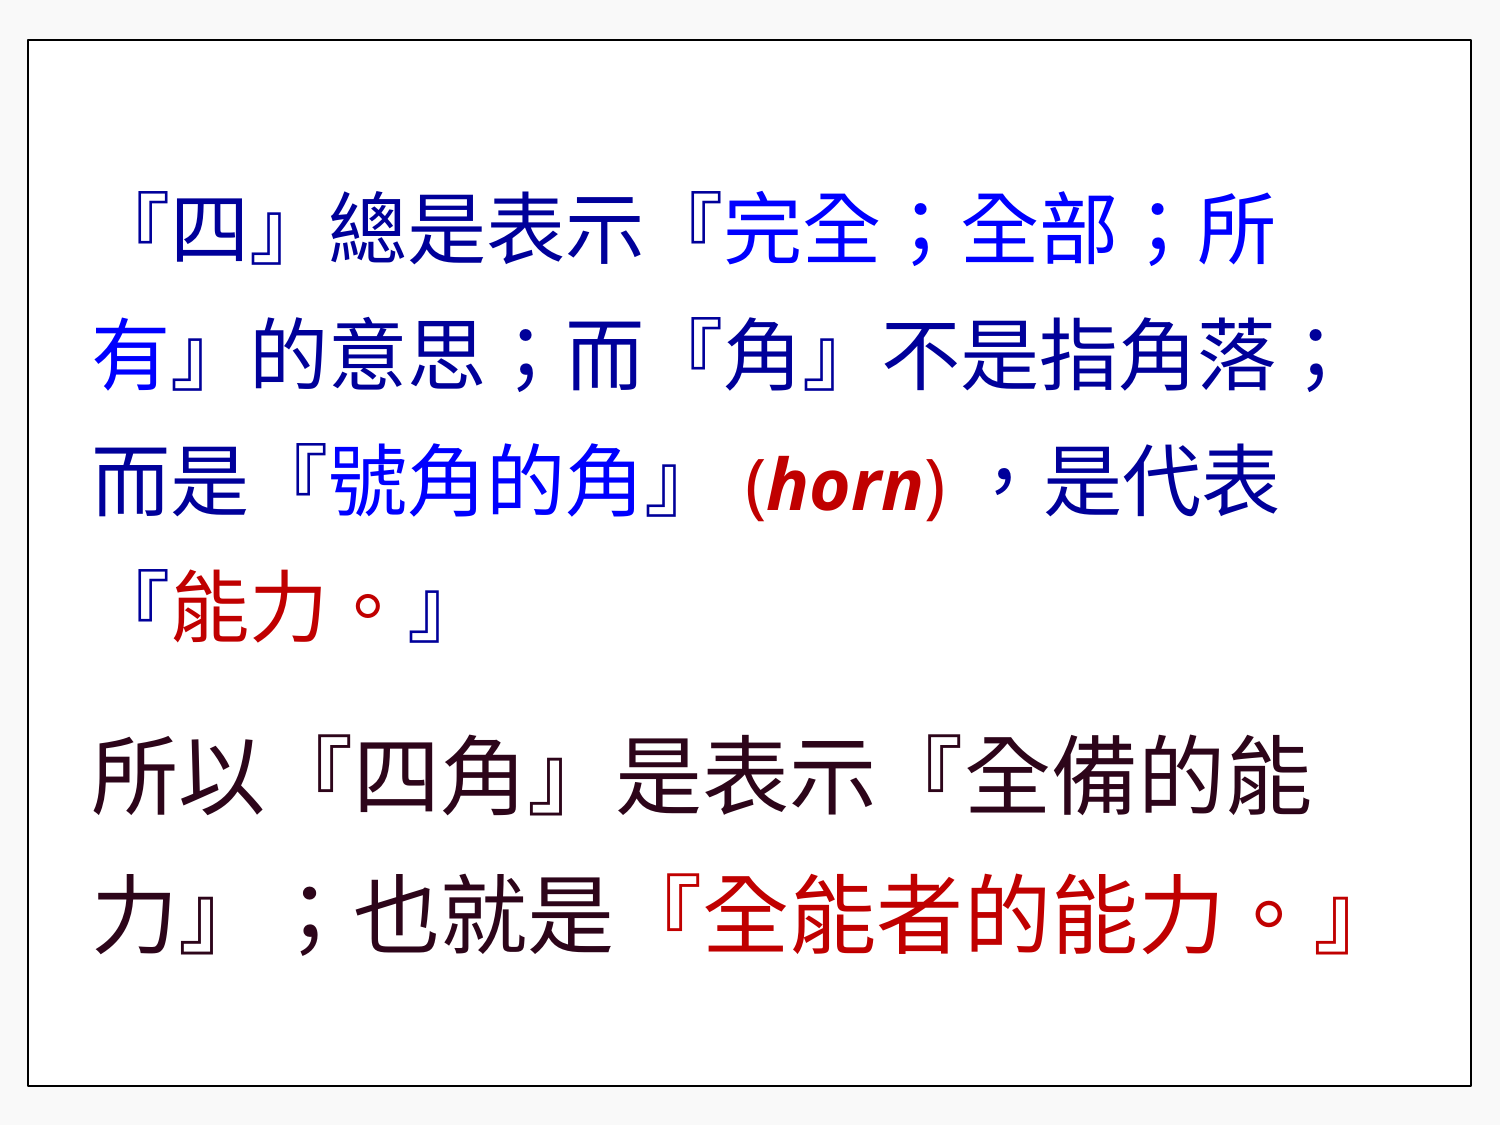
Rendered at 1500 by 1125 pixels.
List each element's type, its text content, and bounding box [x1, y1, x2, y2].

list 『四』總是表示『完全；全部；所有』的意思；而『角』不是指角落；而是『號角的角』(horn)，是代表『能力。』 所以『四角』是表示『全備的能力』；也就是『全能者的能力。』 [76, 76, 1425, 1052]
